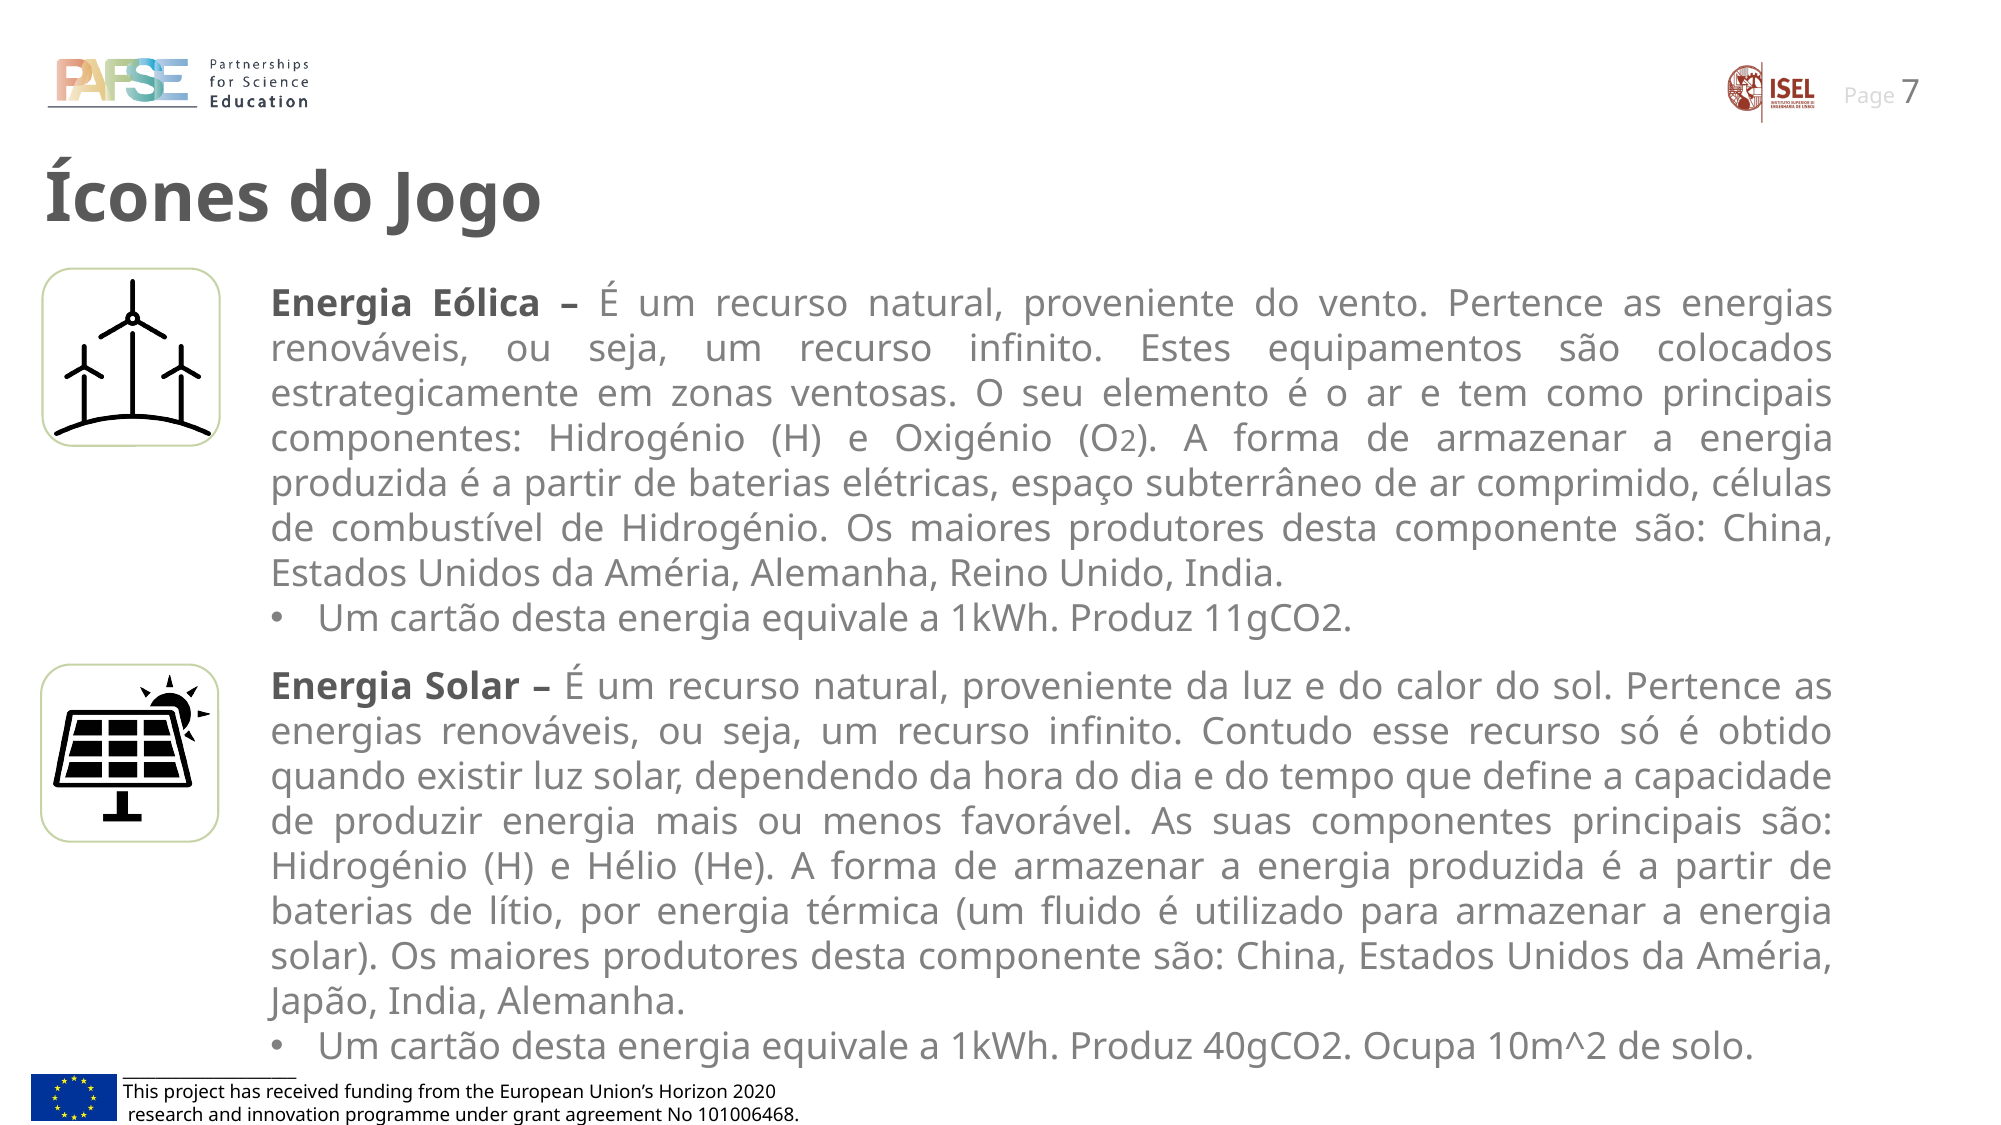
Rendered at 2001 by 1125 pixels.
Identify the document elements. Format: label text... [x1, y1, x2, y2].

picture [53, 670, 210, 826]
text_box Ícones do Jogo [31, 145, 1959, 243]
text_box [40, 663, 220, 843]
picture [54, 279, 211, 436]
text_box _____________________ This project has received funding from the European Union’s Horizon 2020 research and innovation programme under grant agreement No 101006468. [108, 1049, 2000, 1125]
text_box Energia Solar – É um recurso natural, proveniente da luz e do calor do sol. Pertence as energias renováveis, ou seja, um recurso infinito. Contudo esse recurso só é obtido quando existir luz solar, dependendo da hora do dia e do tempo que define a capacidade de produzir energia mais ou menos favorável. As suas componentes principais são: Hidrogénio (H) e Hélio (He). A forma de armazenar a energia produzida é a partir de baterias de lítio, por energia térmica (um fluido é utilizado para armazenar a energia solar). Os maiores produtores desta componente são: China, Estados Unidos da Améria, Japão, India, Alemanha. Um cartão desta energia equivale a 1kWh. Produz 40gCO2. Ocupa 10m^2 de solo. [255, 654, 1850, 1075]
text_box Energia Eólica – É um recurso natural, proveniente do vento. Pertence as energias renováveis, ou seja, um recurso infinito. Estes equipamentos são colocados estrategicamente em zonas ventosas. O seu elemento é o ar e tem como principais componentes: Hidrogénio (H) e Oxigénio (O2). A forma de armazenar a energia produzida é a partir de baterias elétricas, espaço subterrâneo de ar comprimido, células de combustível de Hidrogénio. Os maiores produtores desta componente são: China, Estados Unidos da Améria, Alemanha, Reino Unido, India. Um cartão desta energia equivale a 1kWh. Produz 11gCO2. [255, 271, 1850, 646]
picture [30, 1074, 117, 1121]
text_box [1727, 61, 1815, 124]
picture [38, 45, 317, 123]
text_box [41, 267, 221, 447]
